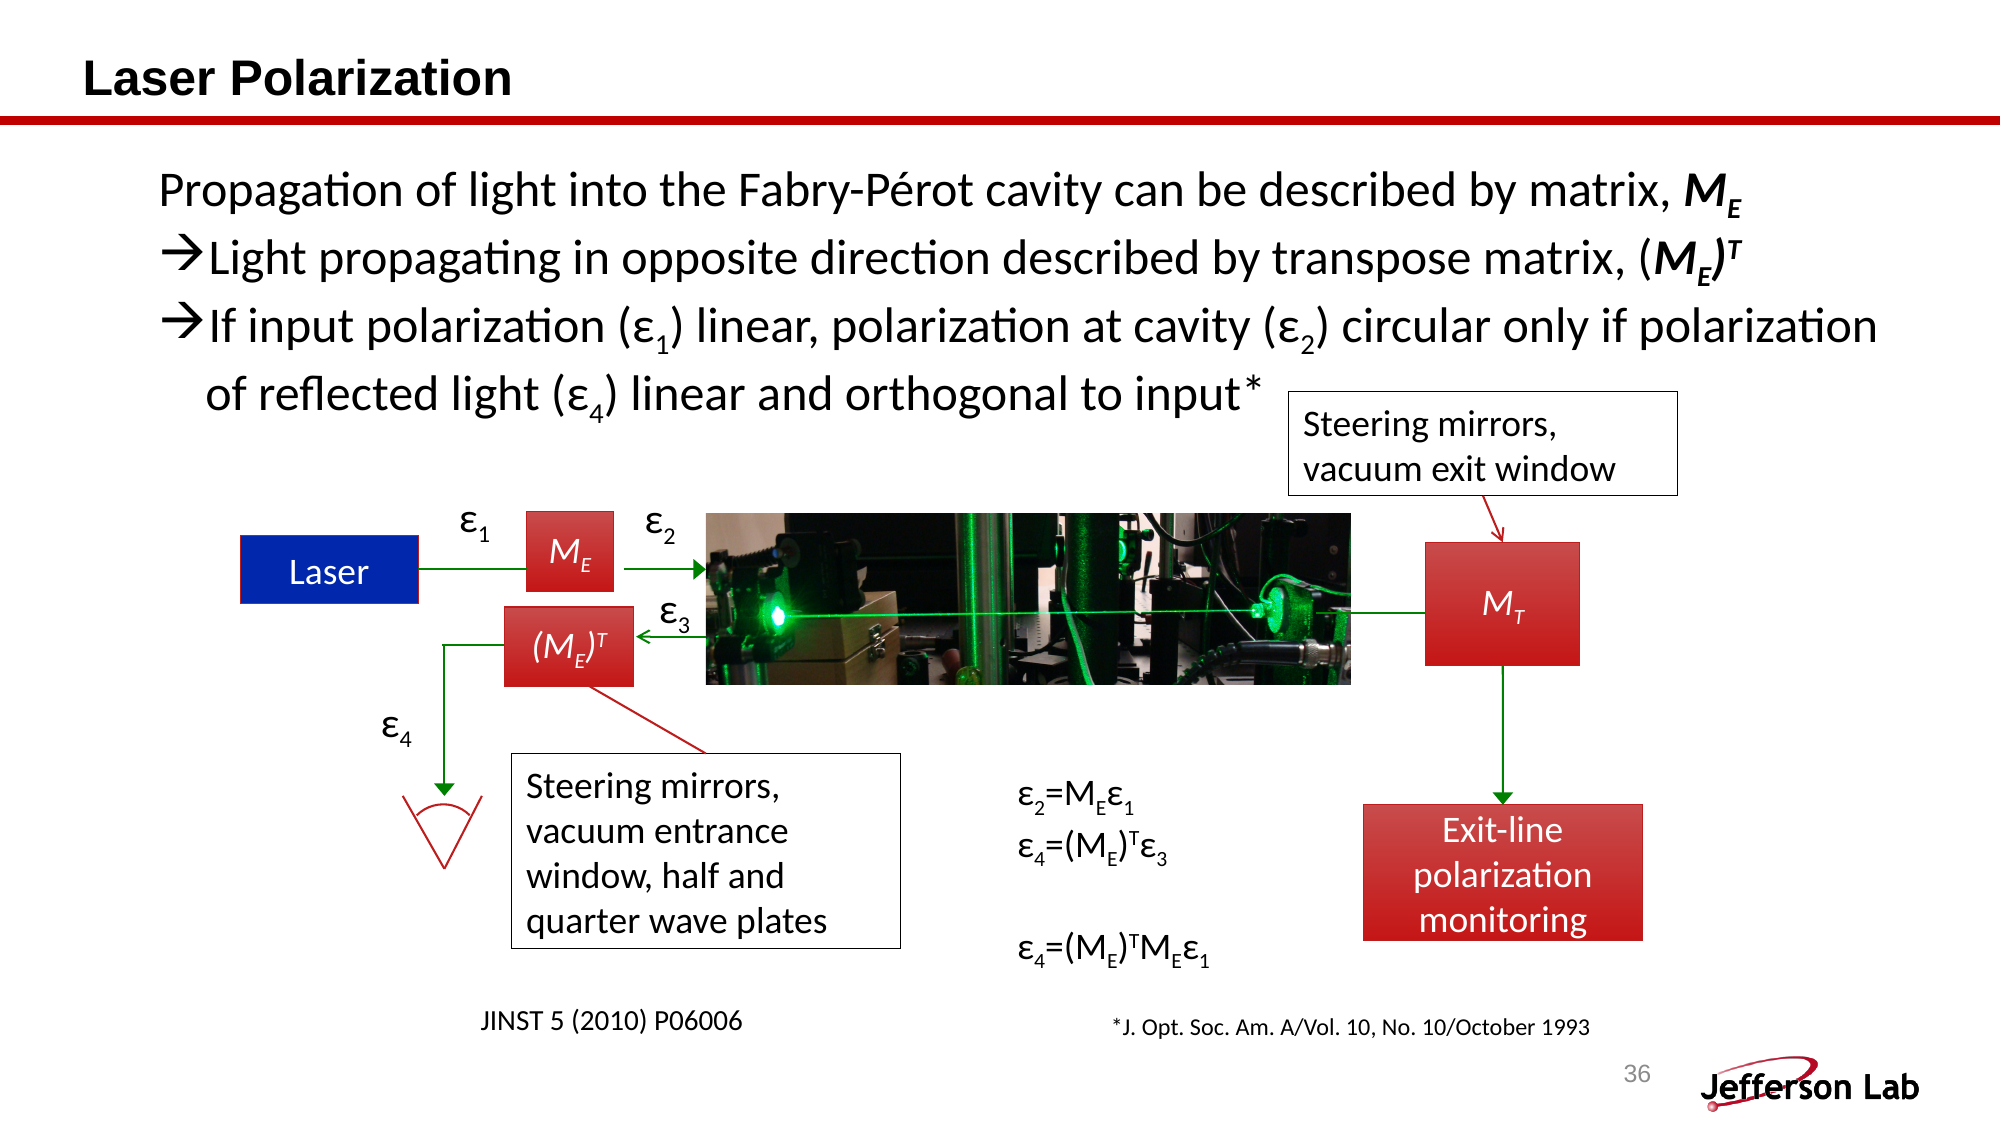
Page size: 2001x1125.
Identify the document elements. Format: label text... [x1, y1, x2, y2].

text_box ε3 [644, 637, 705, 646]
text_box ε2=MEε1 ε4=(ME)Tε3 ε4=(ME)TMEε1 [1002, 760, 1225, 1026]
text_box Propagation of light into the Fabry-Pérot cavity can be described by matrix, ME Light propagating in opposite direction described by transpose matrix, (ME)T If input polarization (ε1) linear, polarization at cavity (ε2) circular only if polarization of reflected light (ε4) linear and orthogonal to input* [143, 148, 1919, 437]
text_box (ME)T [504, 606, 634, 687]
text_box ε4 [365, 687, 427, 760]
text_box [1483, 497, 1503, 543]
picture [705, 513, 1351, 685]
slide_number 36 [1412, 1042, 1863, 1103]
text_box Steering mirrors, vacuum exit window [1288, 391, 1678, 496]
text_box Steering mirrors, vacuum entrance window, half and quarter wave plates [511, 753, 901, 949]
text_box MT [1425, 542, 1580, 666]
text_box JINST 5 (2010) P06006 [465, 994, 759, 1044]
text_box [402, 795, 482, 880]
text_box ε2 [629, 484, 691, 557]
text_box ε3 [644, 574, 705, 636]
text_box *J. Opt. Soc. Am. A/Vol. 10, No. 10/October 1993 [1096, 998, 1606, 1064]
text_box Laser [240, 535, 419, 604]
text_box ε1 [444, 483, 506, 555]
text_box Exit-line polarization monitoring [1363, 804, 1643, 941]
title Laser Polarization [67, 39, 1919, 120]
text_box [555, 666, 706, 754]
picture [1698, 1047, 1933, 1124]
text_box ME [526, 511, 614, 592]
